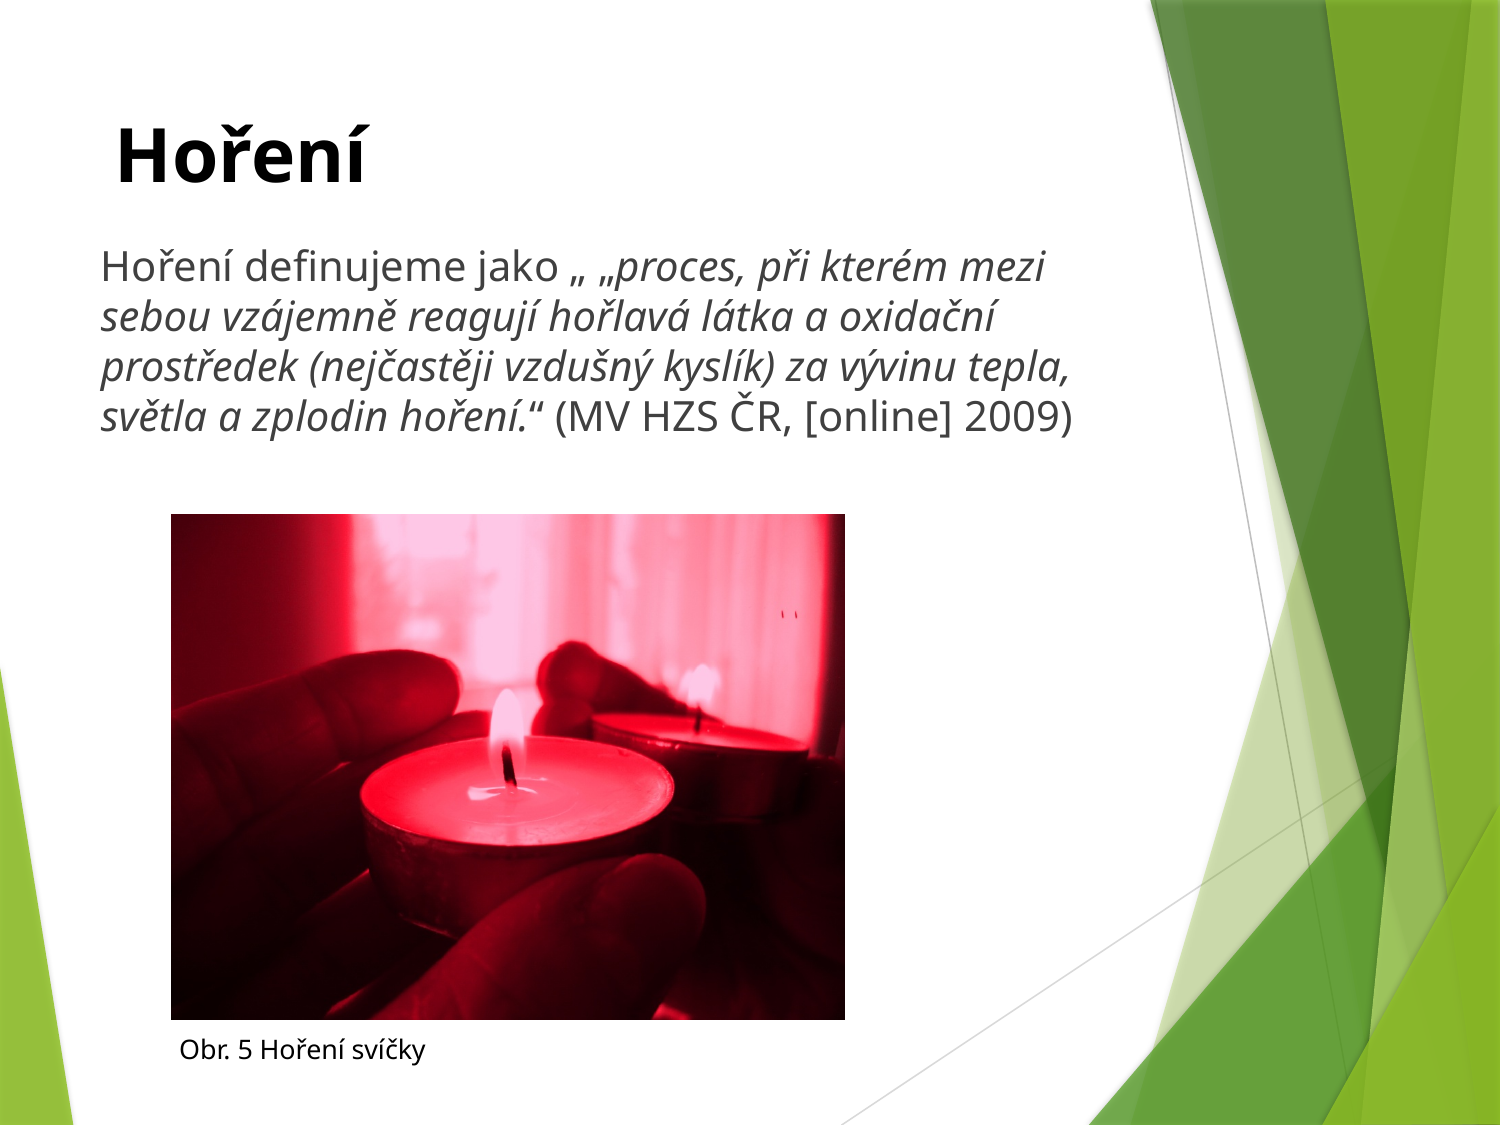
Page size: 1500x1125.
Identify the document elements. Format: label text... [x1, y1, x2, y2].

list Hoření definujeme jako „ „proces, při kterém mezi sebou vzájemně reagují hořlavá látka a oxidační prostředek (nejčastěji vzdušný kyslík) za vývinu tepla, světla a zplodin hoření.“ (MV HZS ČR, [online] 2009) [29, 231, 1164, 716]
picture [170, 514, 845, 1021]
text_box Obr. 5 Hoření svíčky [154, 1025, 770, 1073]
title Hoření [99, 99, 1142, 231]
